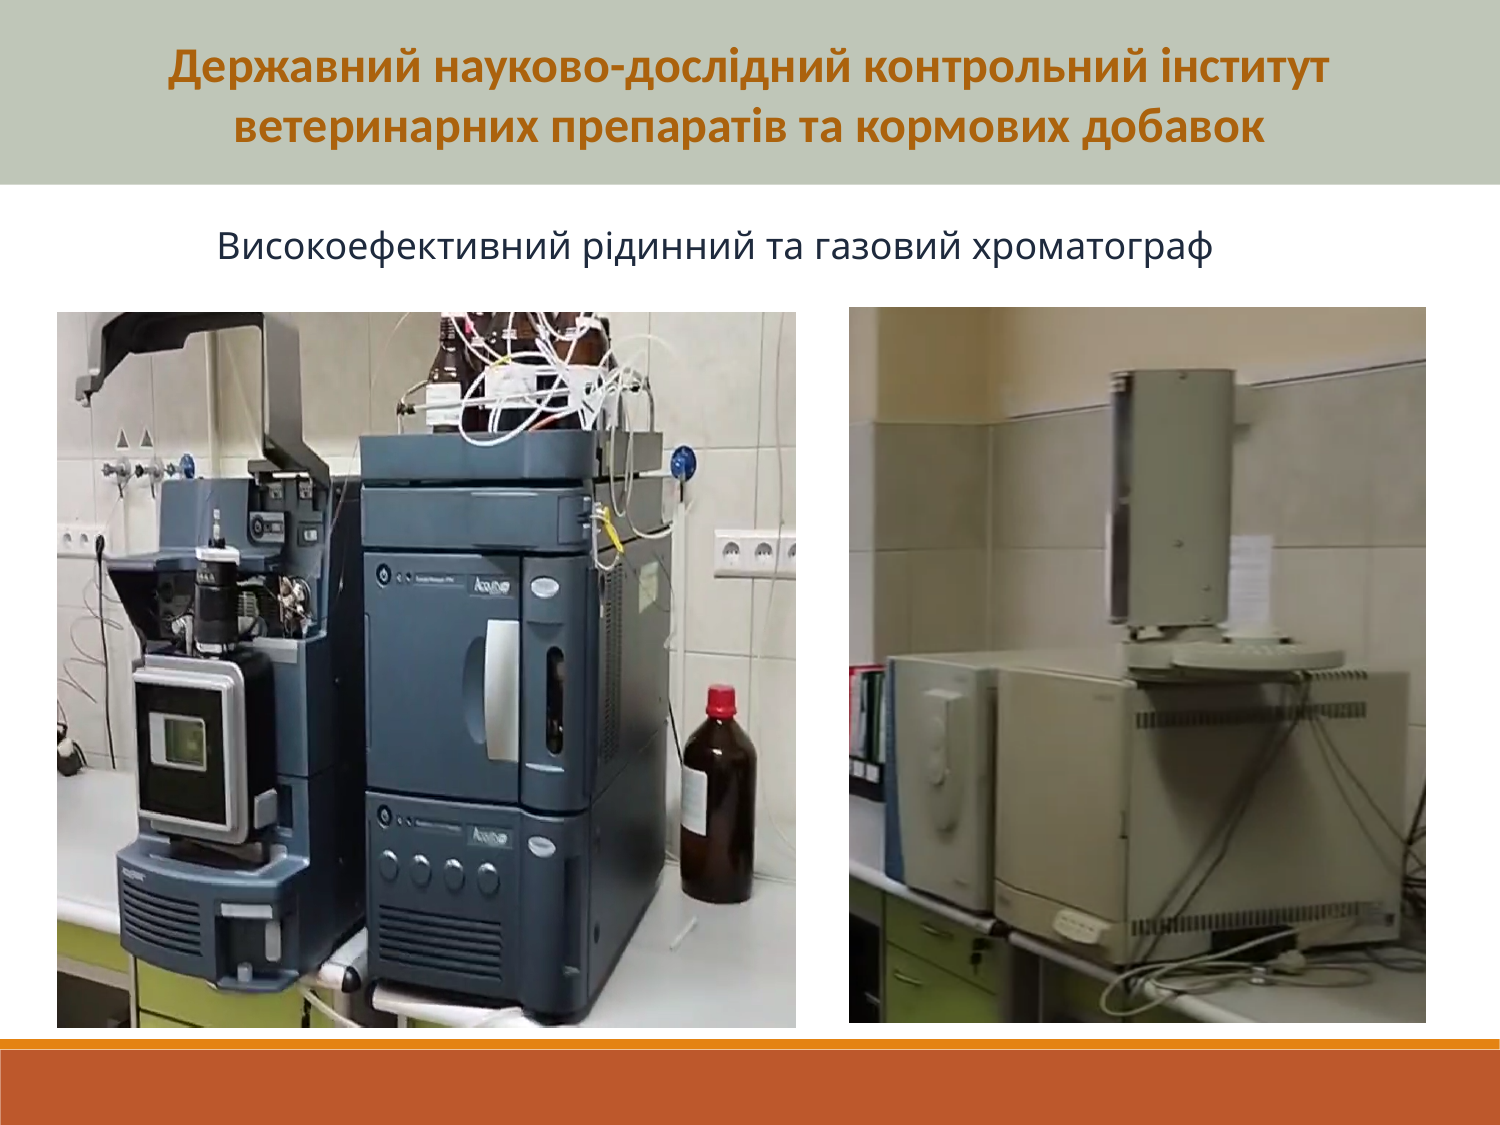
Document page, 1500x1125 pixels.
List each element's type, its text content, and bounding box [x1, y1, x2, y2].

picture [57, 311, 796, 1028]
picture [849, 307, 1426, 1024]
text_box Високоефективний рідинний та газовий хроматограф [201, 214, 1427, 275]
text_box Державний науково-дослідний контрольний інститут ветеринарних препаратів та кормових добавок [0, 0, 1500, 185]
